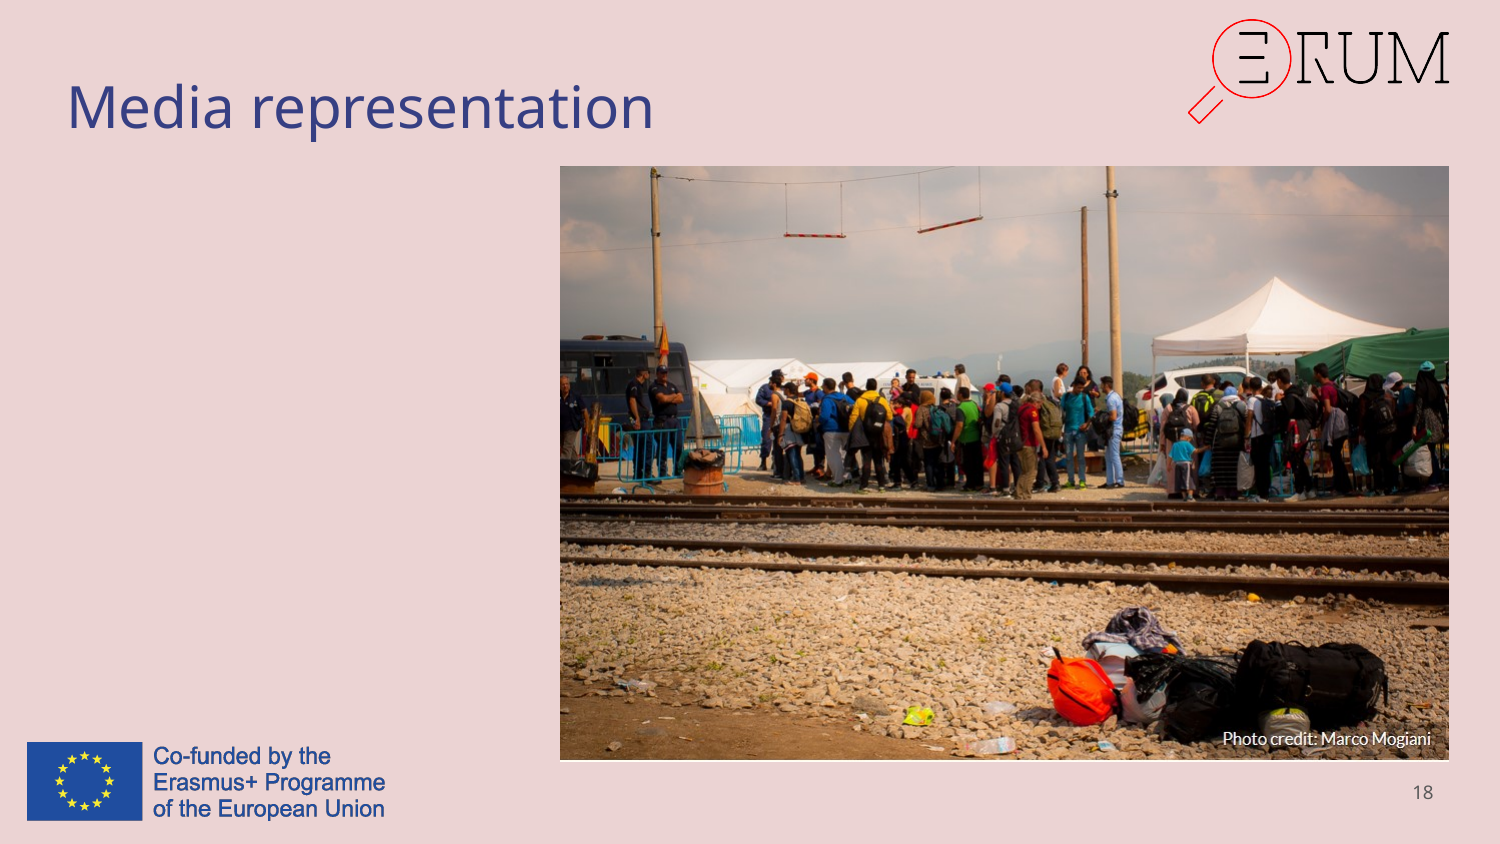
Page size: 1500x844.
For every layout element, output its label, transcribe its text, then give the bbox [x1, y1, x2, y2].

picture [27, 742, 385, 821]
slide_number 18 [1358, 769, 1449, 826]
title Media representation [51, 55, 1168, 150]
picture [1136, 0, 1500, 137]
picture [560, 166, 1450, 762]
